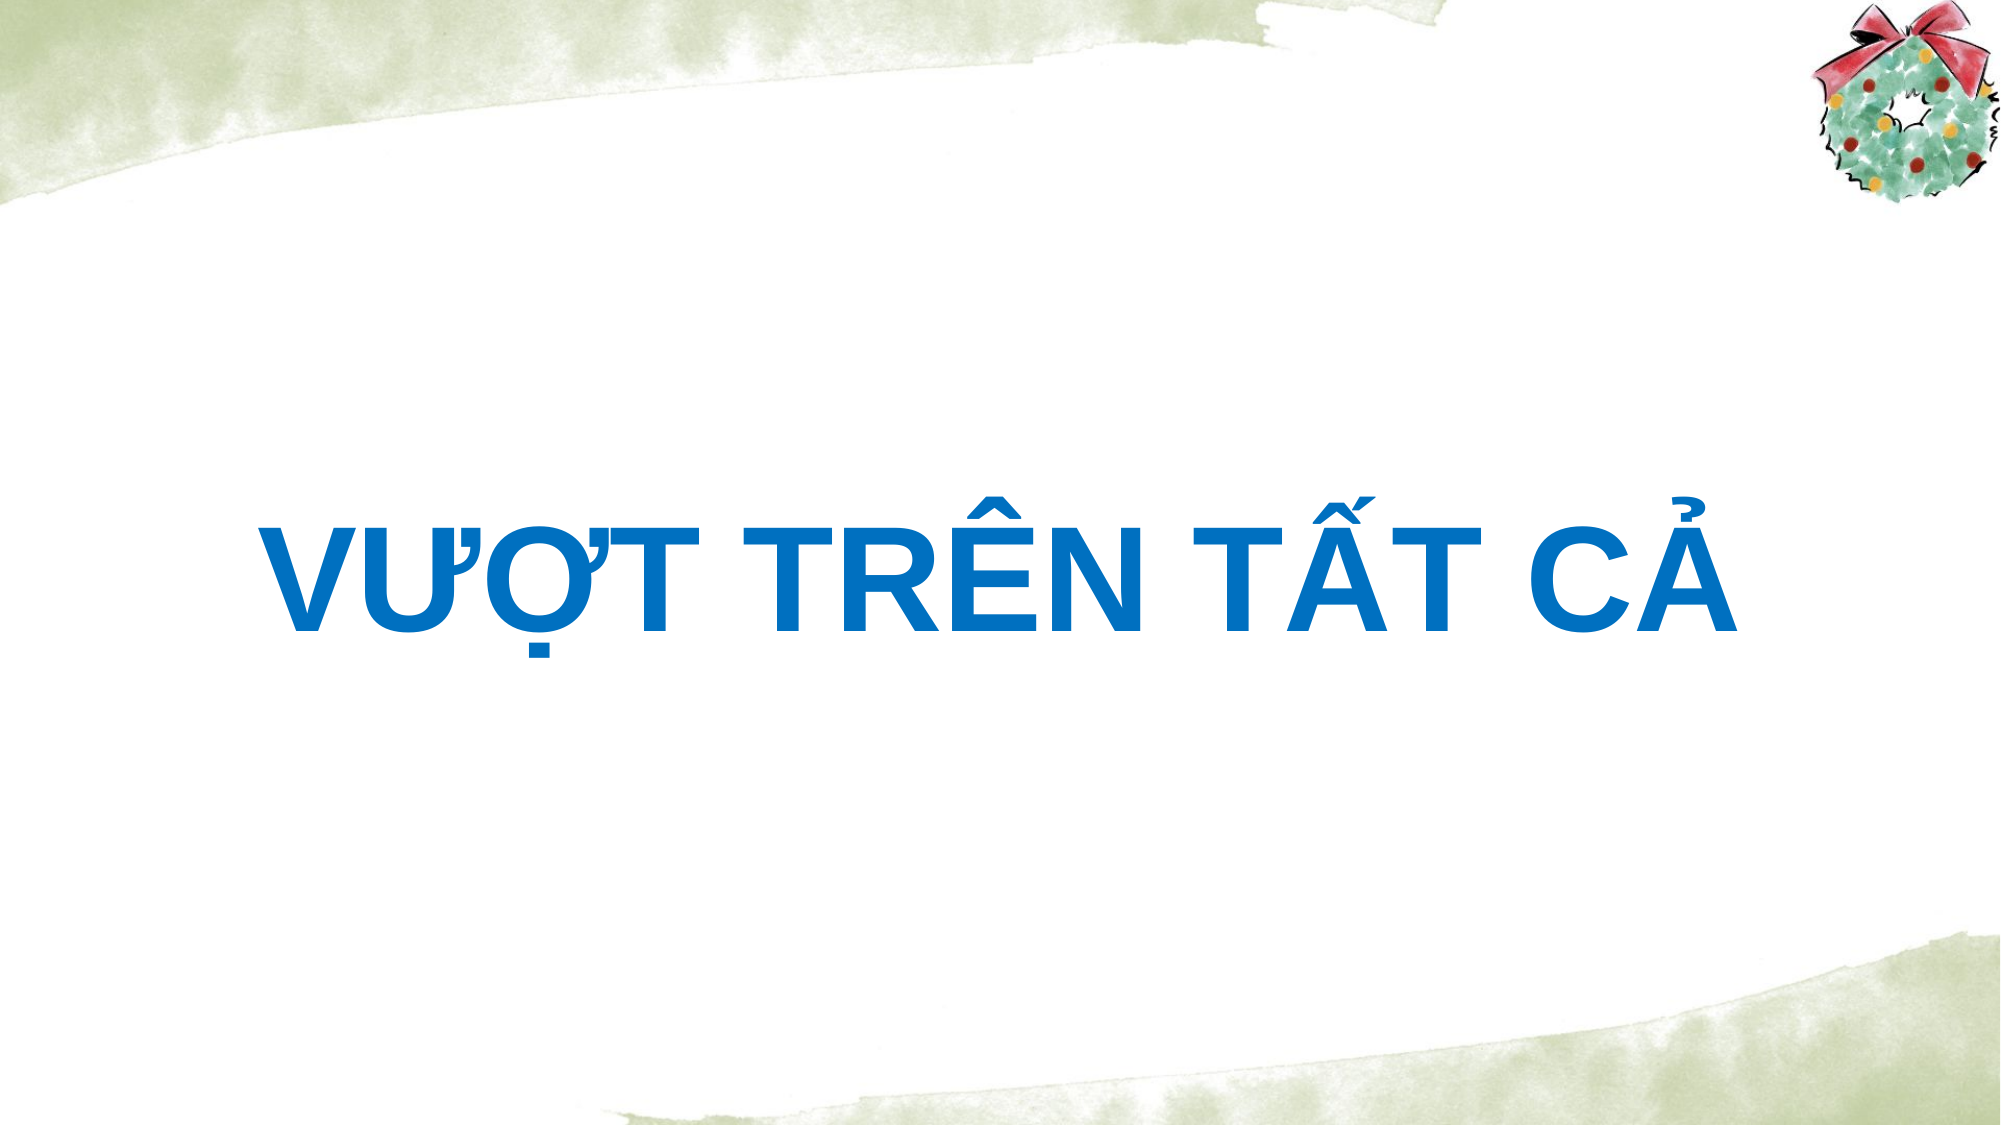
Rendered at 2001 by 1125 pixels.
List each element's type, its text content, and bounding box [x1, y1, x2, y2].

list VƯỢT TRÊN TẤT CẢ [0, 0, 2000, 1125]
